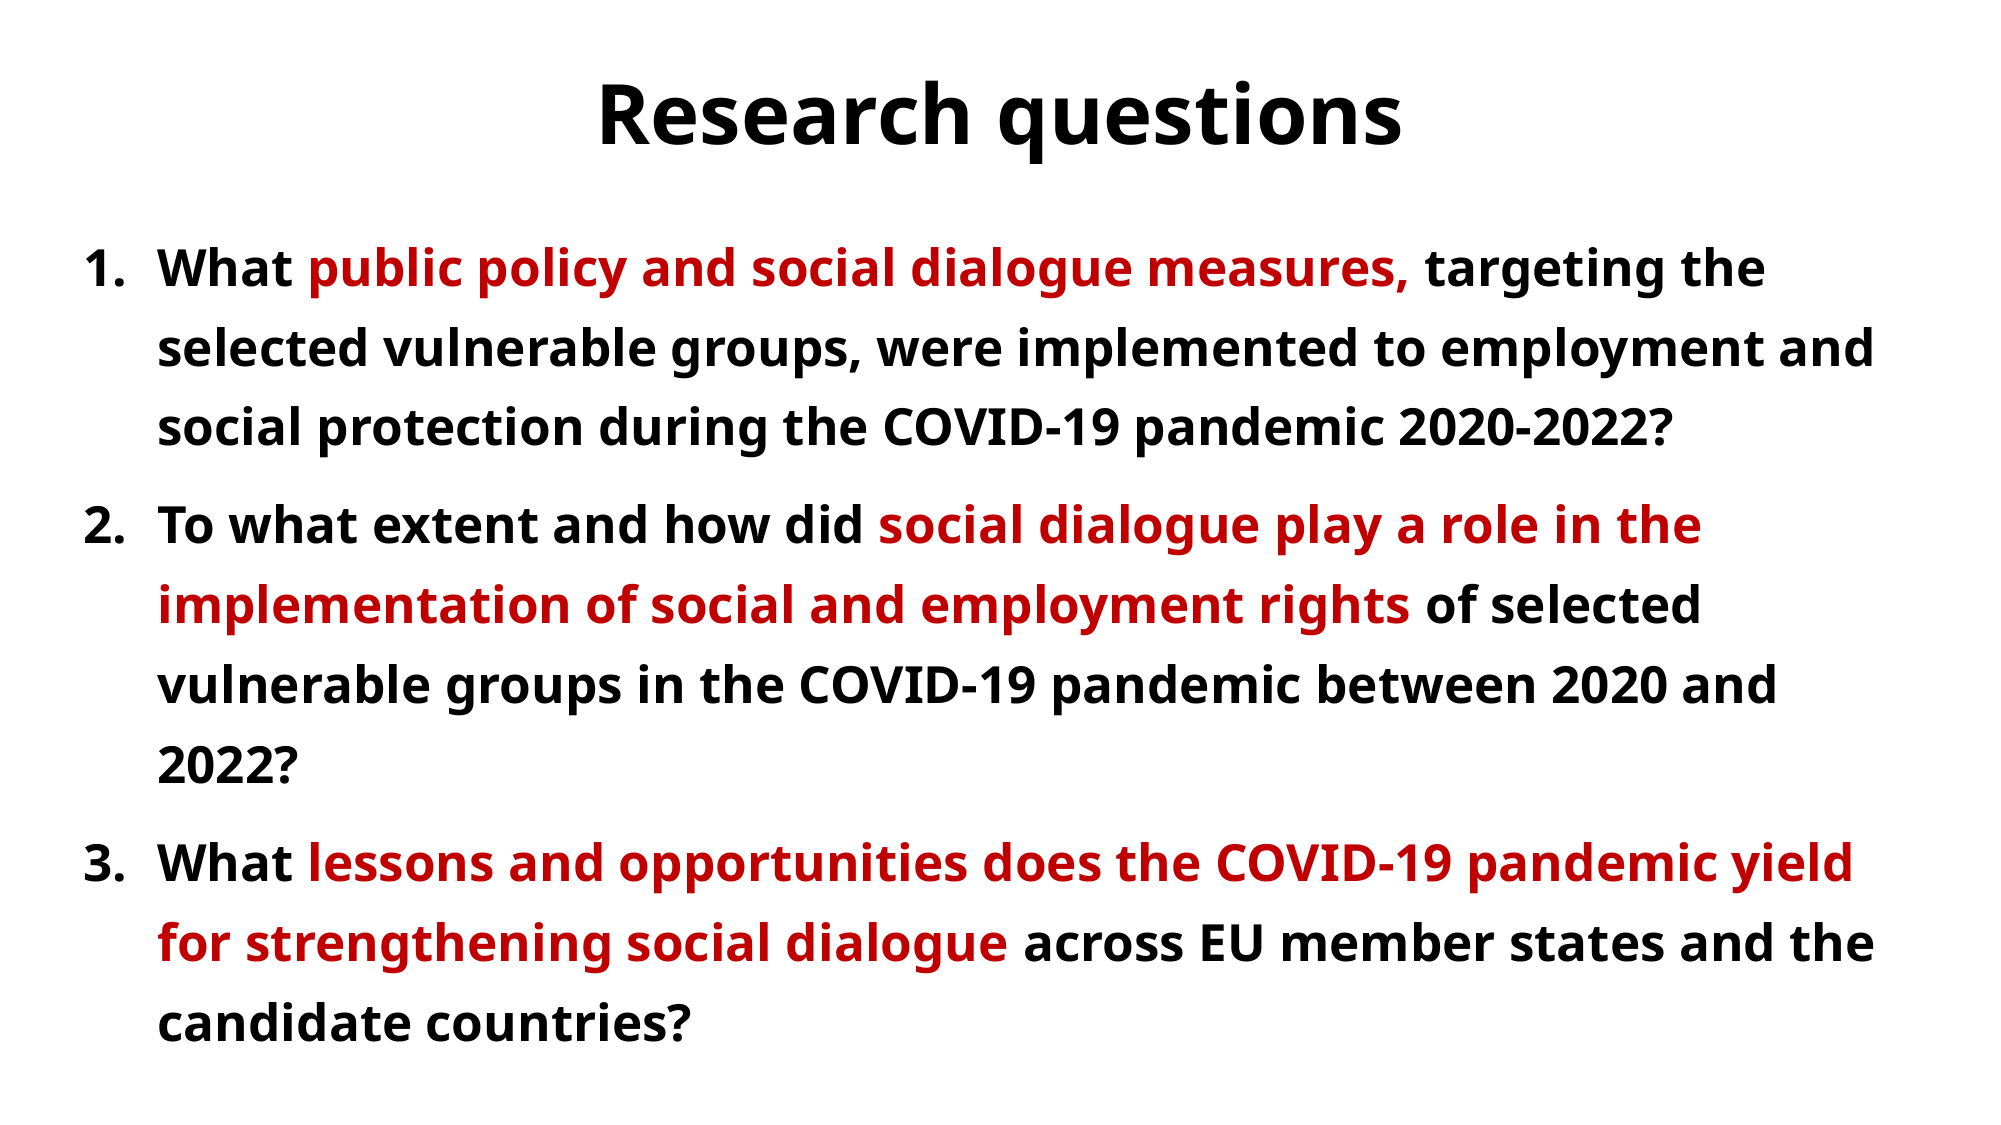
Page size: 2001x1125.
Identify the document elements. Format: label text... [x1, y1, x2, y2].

title Research questions [54, 64, 1946, 208]
list What public policy and social dialogue measures, targeting the selected vulnerable groups, were implemented to employment and social protection during the COVID-19 pandemic 2020-2022? To what extent and how did social dialogue play a role in the implementation of social and employment rights of selected vulnerable groups in the COVID-19 pandemic between 2020 and 2022? What lessons and opportunities does the COVID-19 pandemic yield for strengthening social dialogue across EU member states and the candidate countries? [54, 208, 1946, 1060]
